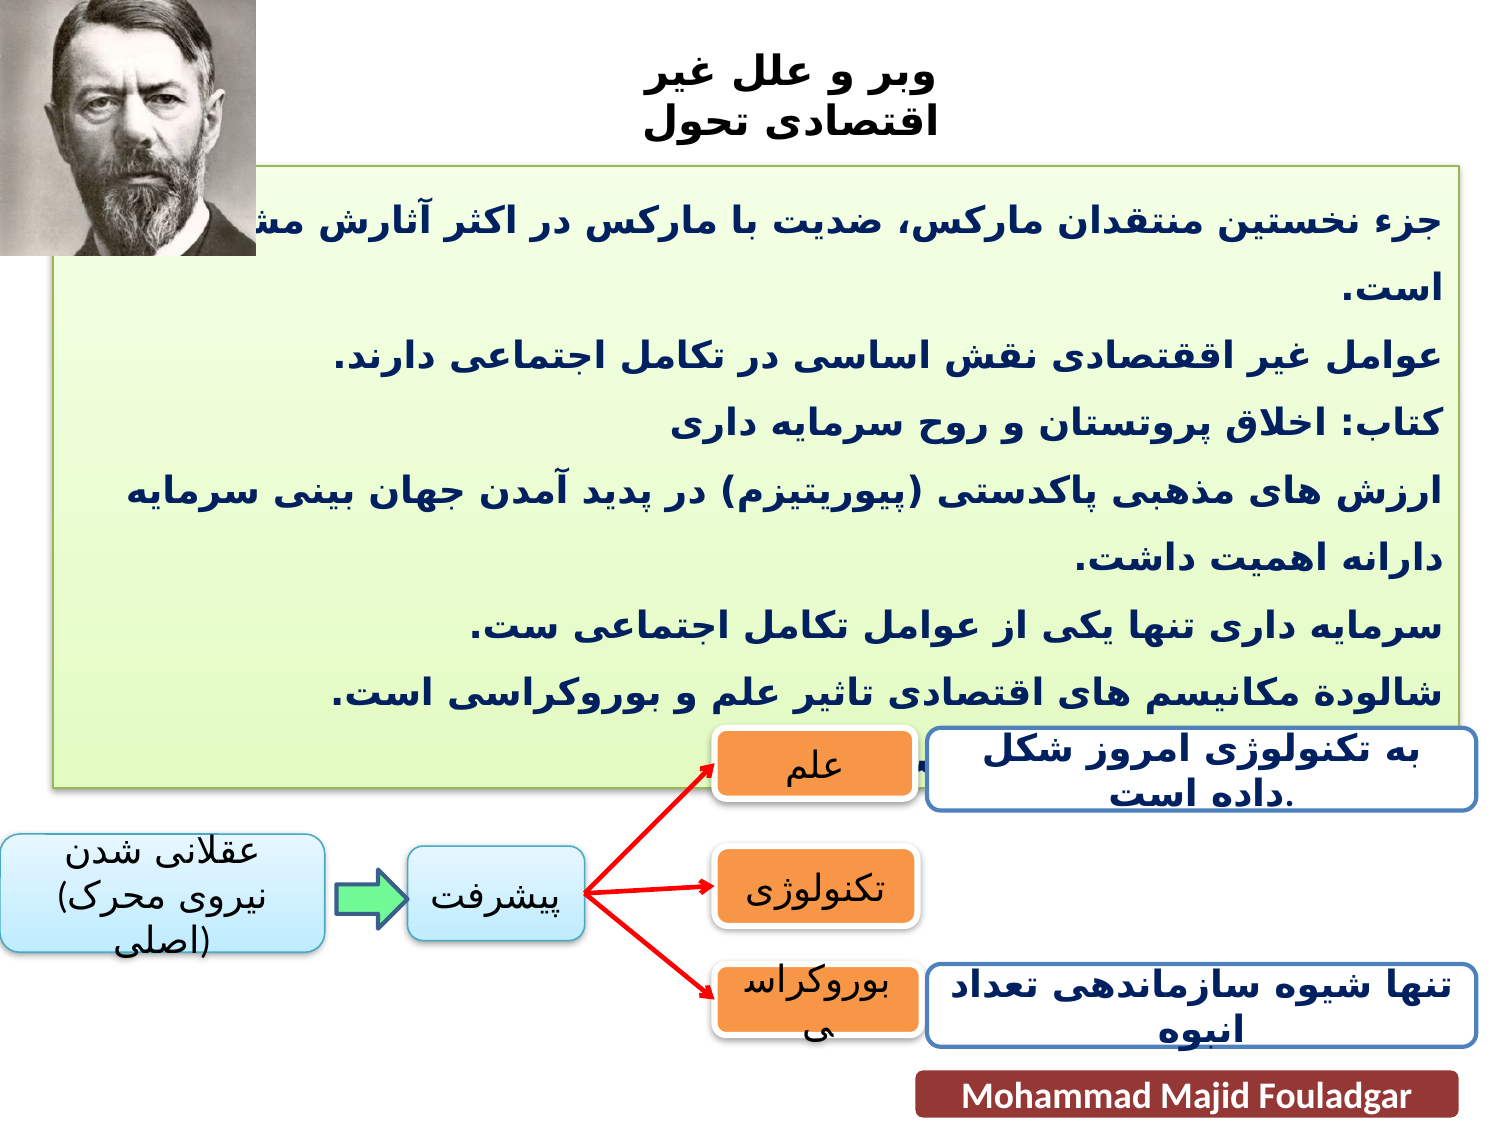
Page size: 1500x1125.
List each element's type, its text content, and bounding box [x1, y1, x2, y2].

text_box جزء نخستین منتقدان مارکس، ضدیت با مارکس در اکثر آثارش مشهود است. عوامل غیر اققتصادی نقش اساسی در تکامل اجتماعی دارند. کتاب: اخلاق پروتستان و روح سرمایه داری ارزش های مذهبی پاکدستی (پیوریتیزم) در پدید آمدن جهان بینی سرمایه دارانه اهمیت داشت. سرمایه داری تنها یکی از عوامل تکامل اجتماعی ست. شالودة مکانیسم های اقتصادی تاثیر علم و بوروکراسی است. قدرت صرفا تابع اقتصاد نیست. [52, 165, 1460, 726]
text_box وبر و علل غیر اقتصادی تحول [537, 36, 1046, 151]
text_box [0, 727, 1477, 1048]
text_box Mohammad Majid Fouladgar [913, 1068, 1461, 1120]
picture [0, 0, 256, 256]
